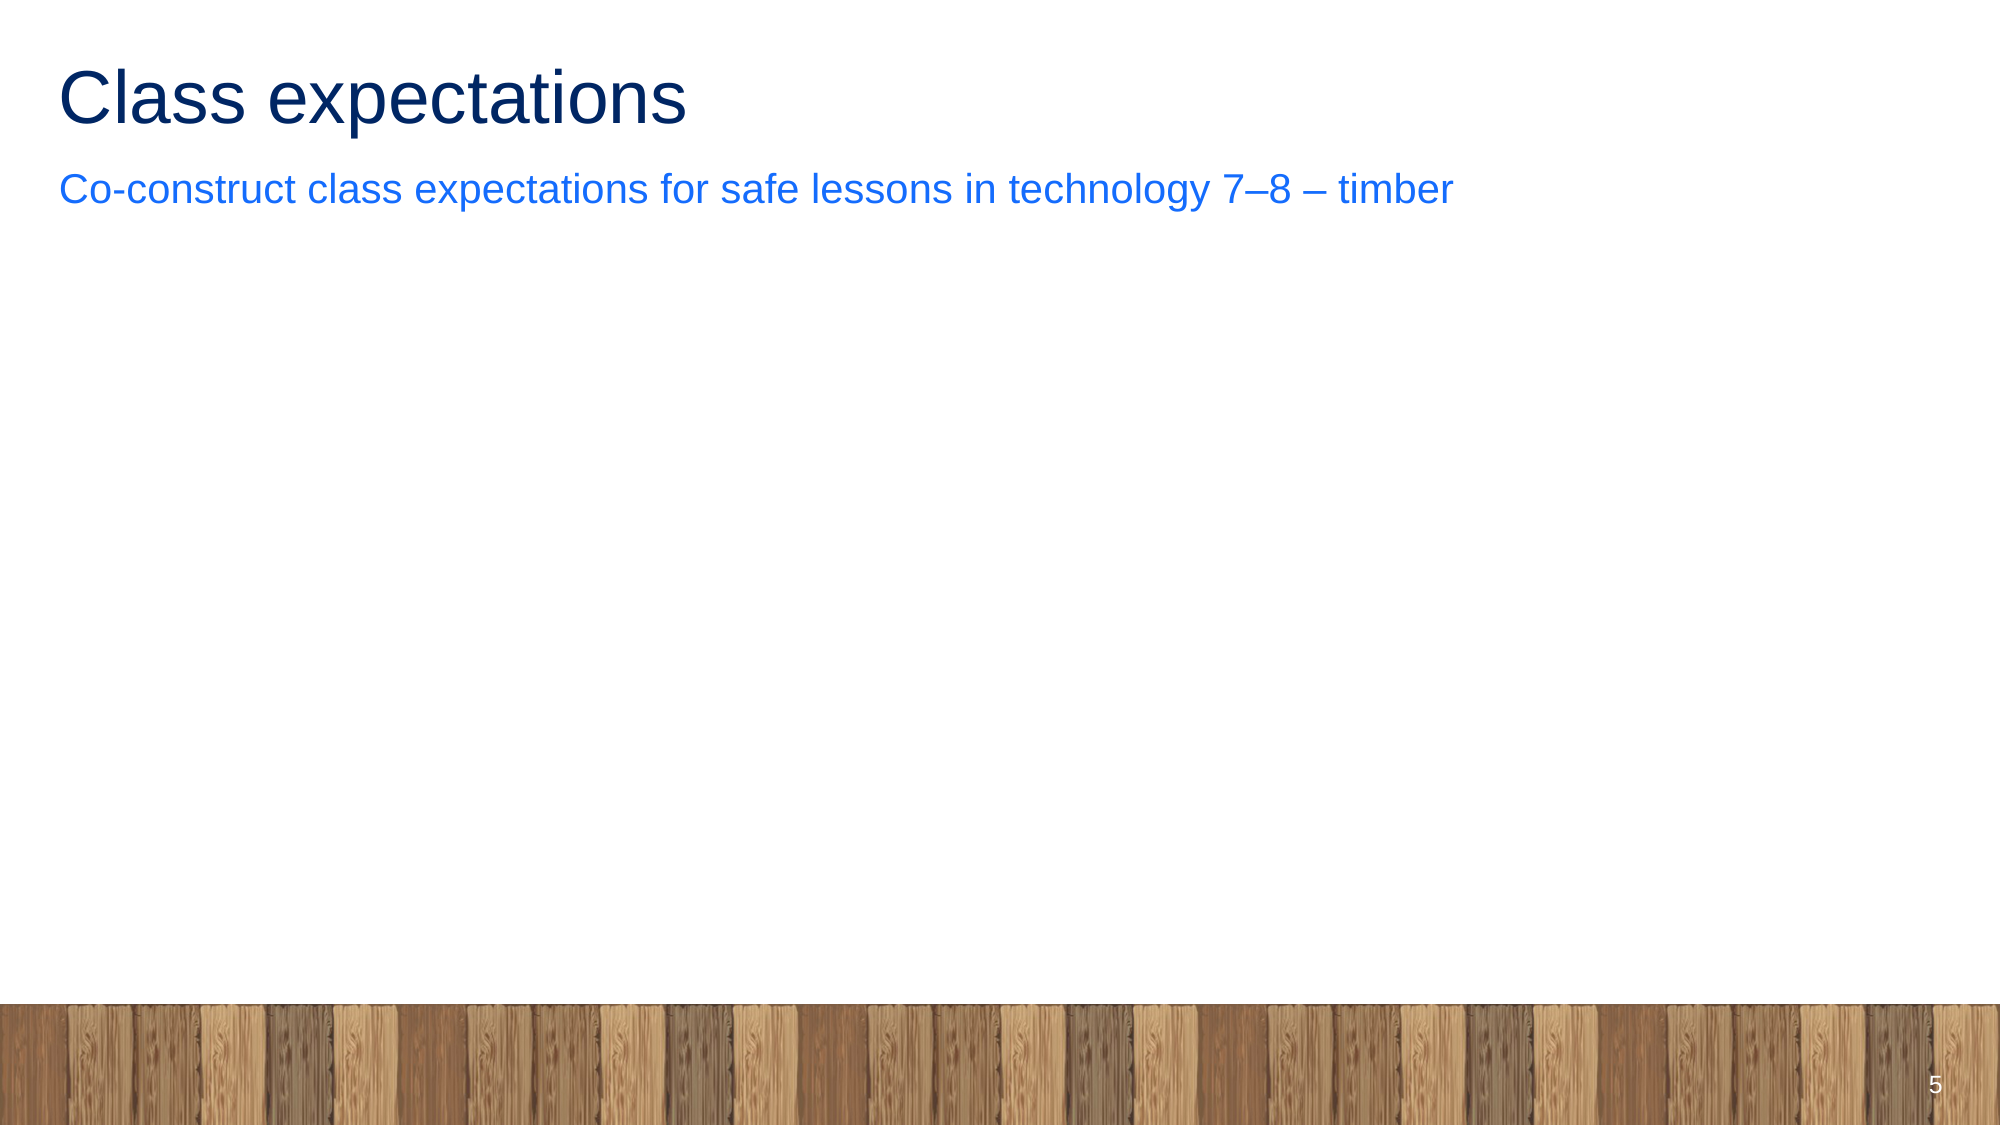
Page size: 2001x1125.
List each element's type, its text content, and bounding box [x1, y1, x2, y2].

title Class expectations [59, 59, 1943, 149]
list Co-construct class expectations for safe lessons in technology 7–8 – timber [59, 161, 1943, 212]
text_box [0, 1004, 2000, 1125]
